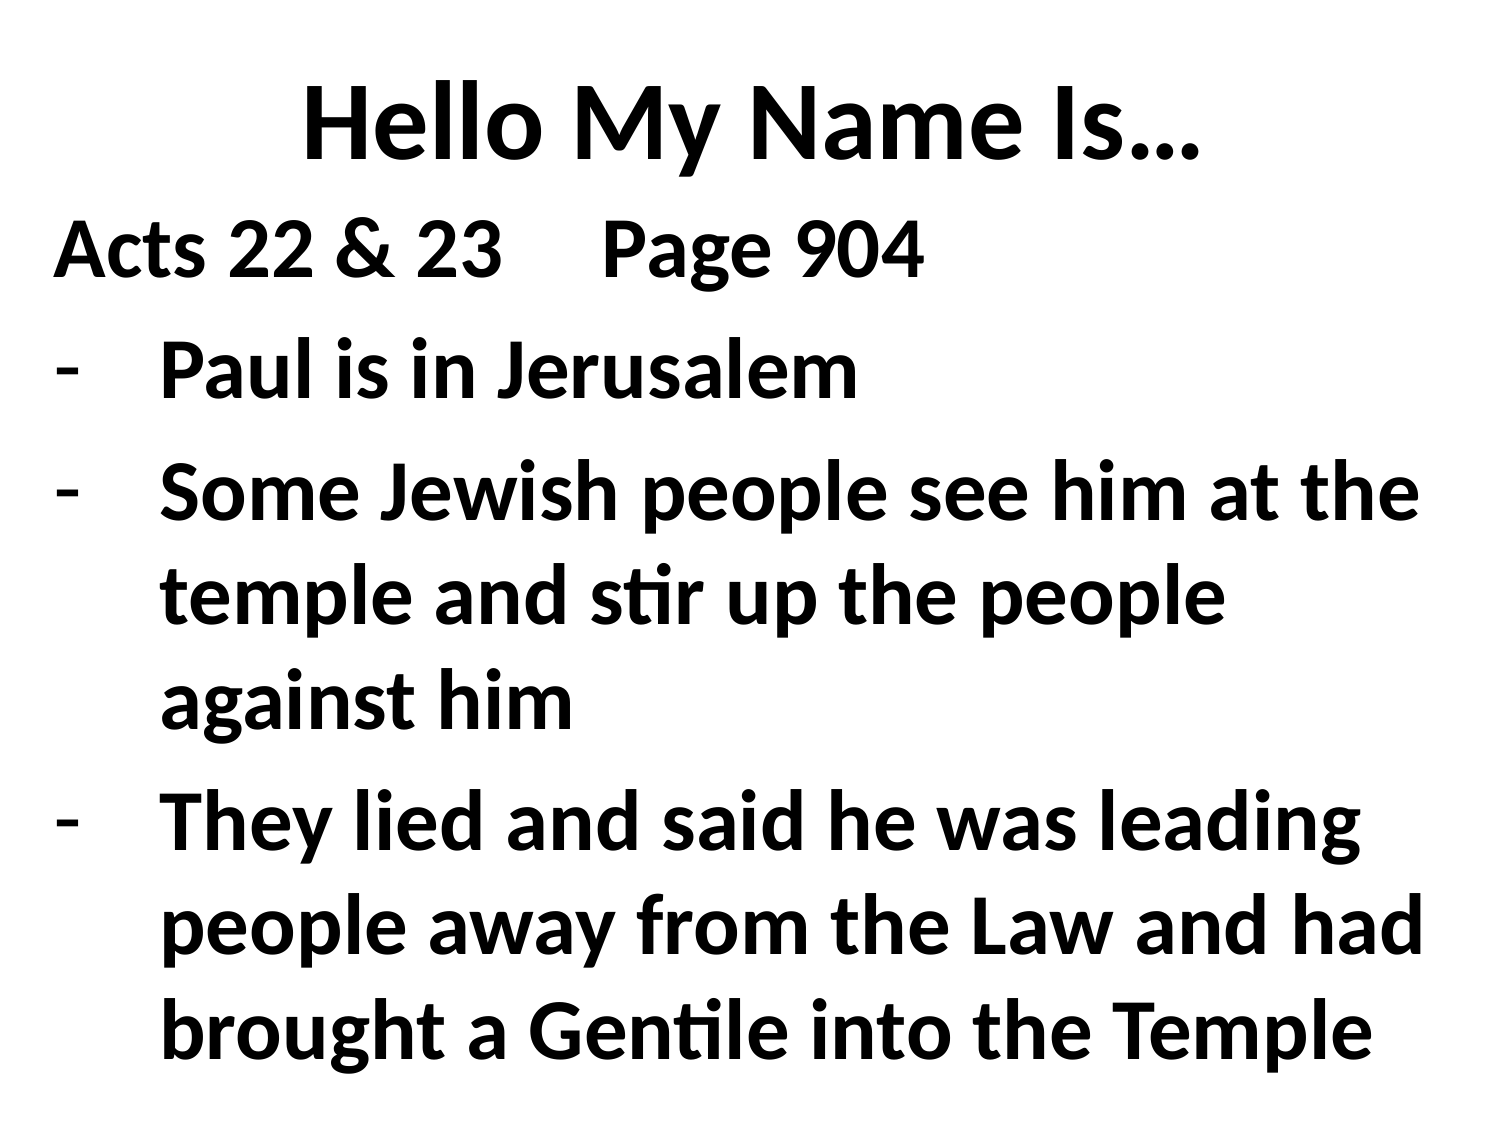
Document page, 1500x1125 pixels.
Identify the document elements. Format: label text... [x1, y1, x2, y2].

title Hello My Name Is… [3, 37, 1500, 193]
list Acts 22 & 23 Page 904 Paul is in Jerusalem Some Jewish people see him at the temple and stir up the people against him They lied and said he was leading people away from the Law and had brought a Gentile into the Temple [38, 182, 1488, 1088]
